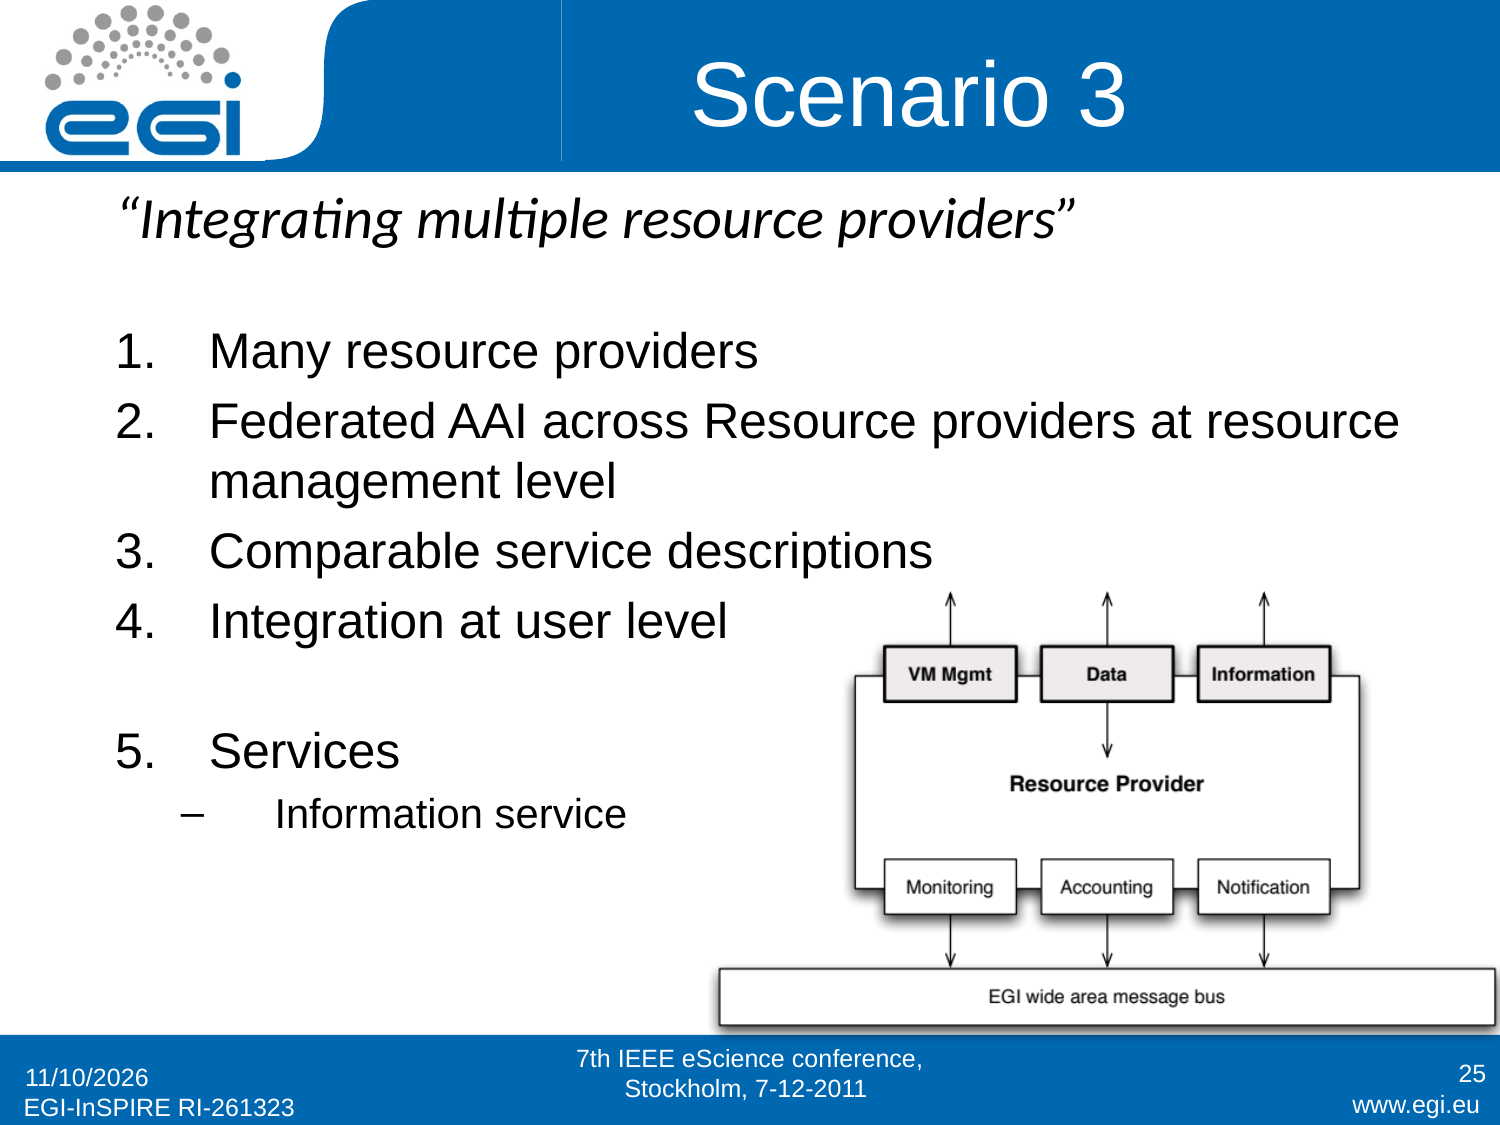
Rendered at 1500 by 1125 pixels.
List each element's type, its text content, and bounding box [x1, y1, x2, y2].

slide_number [10, 1046, 361, 1106]
list “Integrating multiple resource providers” Many resource providers Federated AAI across Resource providers at resource management level Comparable service descriptions Integration at user level Services Information service [100, 172, 1425, 975]
title Scenario 3 [348, 19, 1471, 161]
picture [0, 0, 265, 161]
picture [702, 582, 1500, 1047]
slide_number 25 [1151, 1056, 1500, 1103]
footer 7th IEEE eScience conference, Stockholm, 7-12-2011 [512, 1042, 988, 1103]
